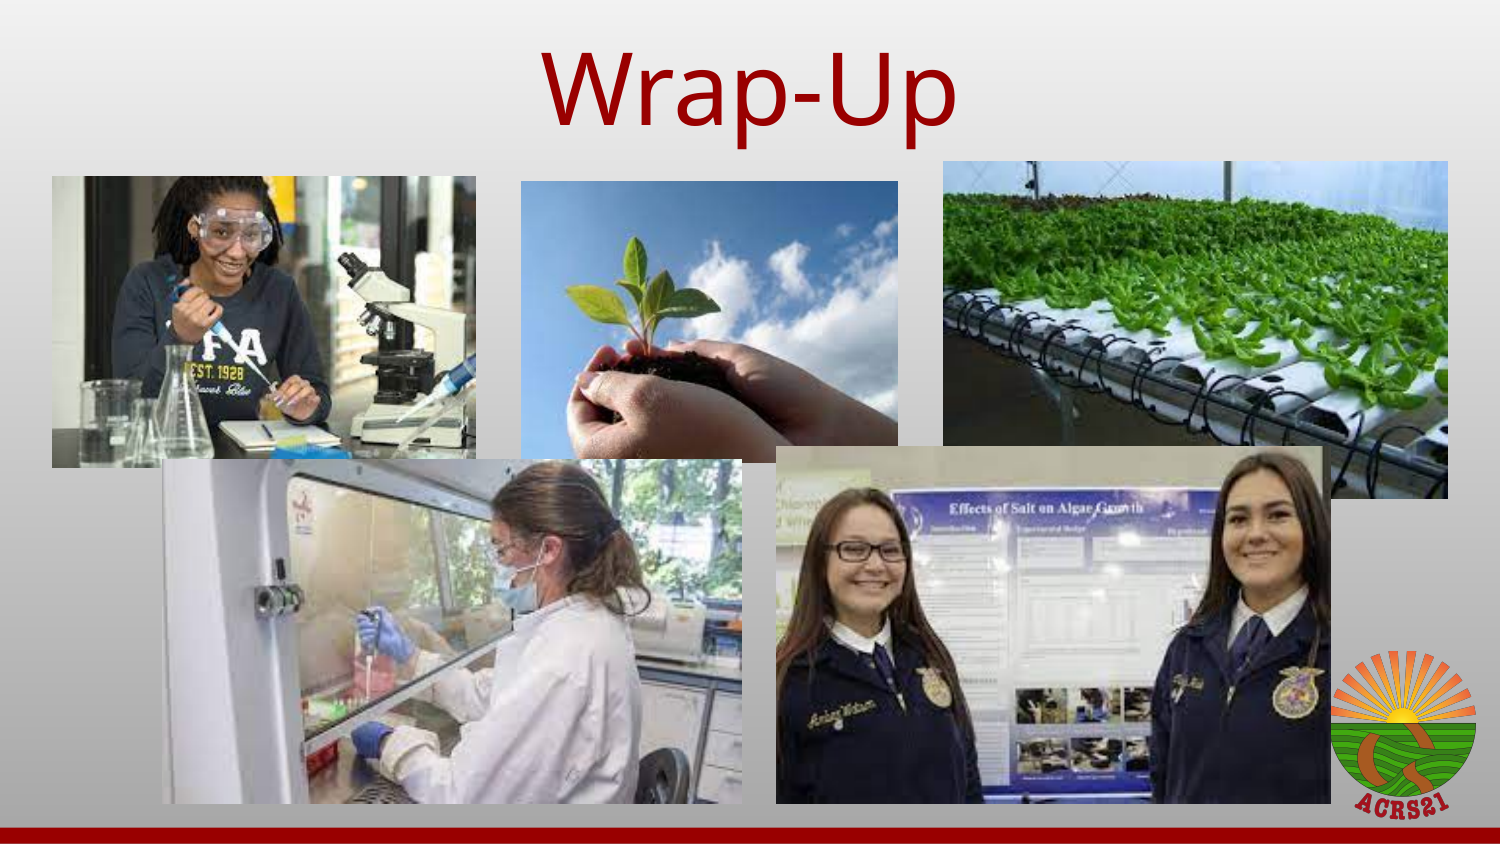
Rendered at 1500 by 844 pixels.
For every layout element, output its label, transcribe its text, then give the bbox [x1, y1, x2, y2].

picture [51, 161, 1476, 832]
title Wrap-Up [421, 24, 1079, 162]
